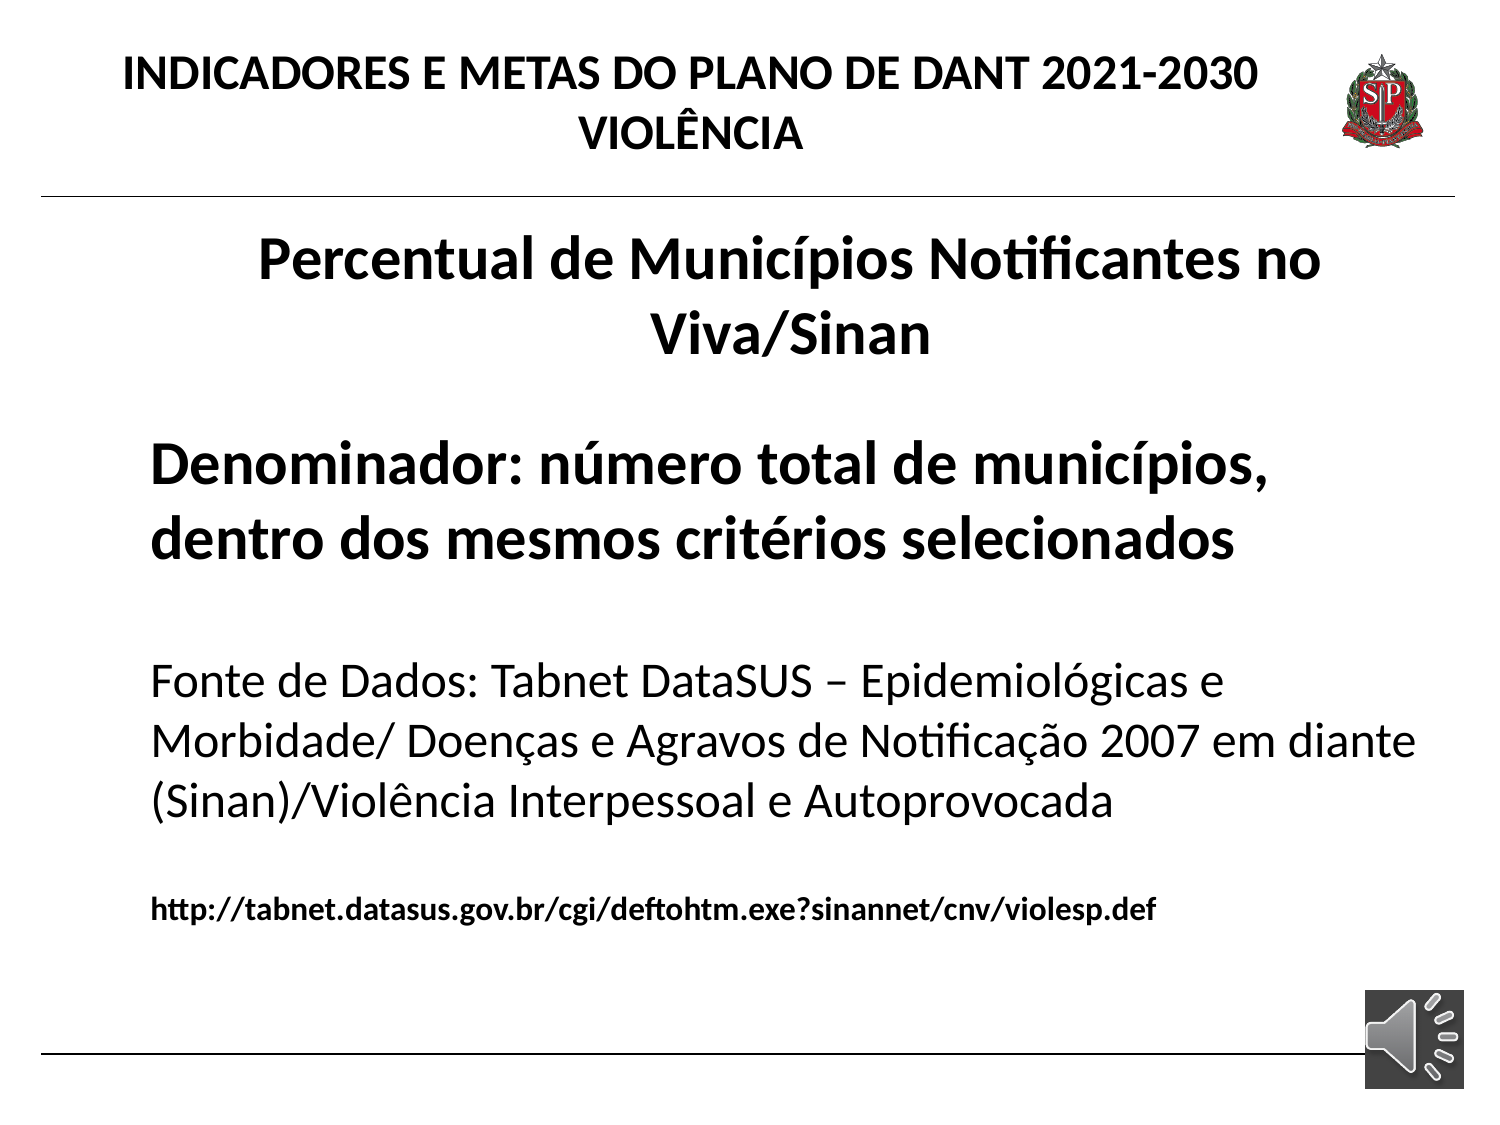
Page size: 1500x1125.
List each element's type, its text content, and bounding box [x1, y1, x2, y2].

picture [1364, 989, 1465, 1090]
text_box INDICADORES E METAS DO PLANO DE DANT 2021-2030 VIOLÊNCIA [88, 32, 1294, 168]
text_box Percentual de Municípios Notificantes no Viva/Sinan [135, 210, 1447, 375]
picture [1281, 19, 1483, 197]
text_box Denominador: número total de municípios, dentro dos mesmos critérios selecionados Fonte de Dados: Tabnet DataSUS – Epidemiológicas e Morbidade/ Doenças e Agravos de Notificação 2007 em diante (Sinan)/Violência Interpessoal e Autoprovocada http://tabnet.datasus.gov.br/cgi/deftohtm.exe?sinannet/cnv/violesp.def [135, 414, 1447, 935]
